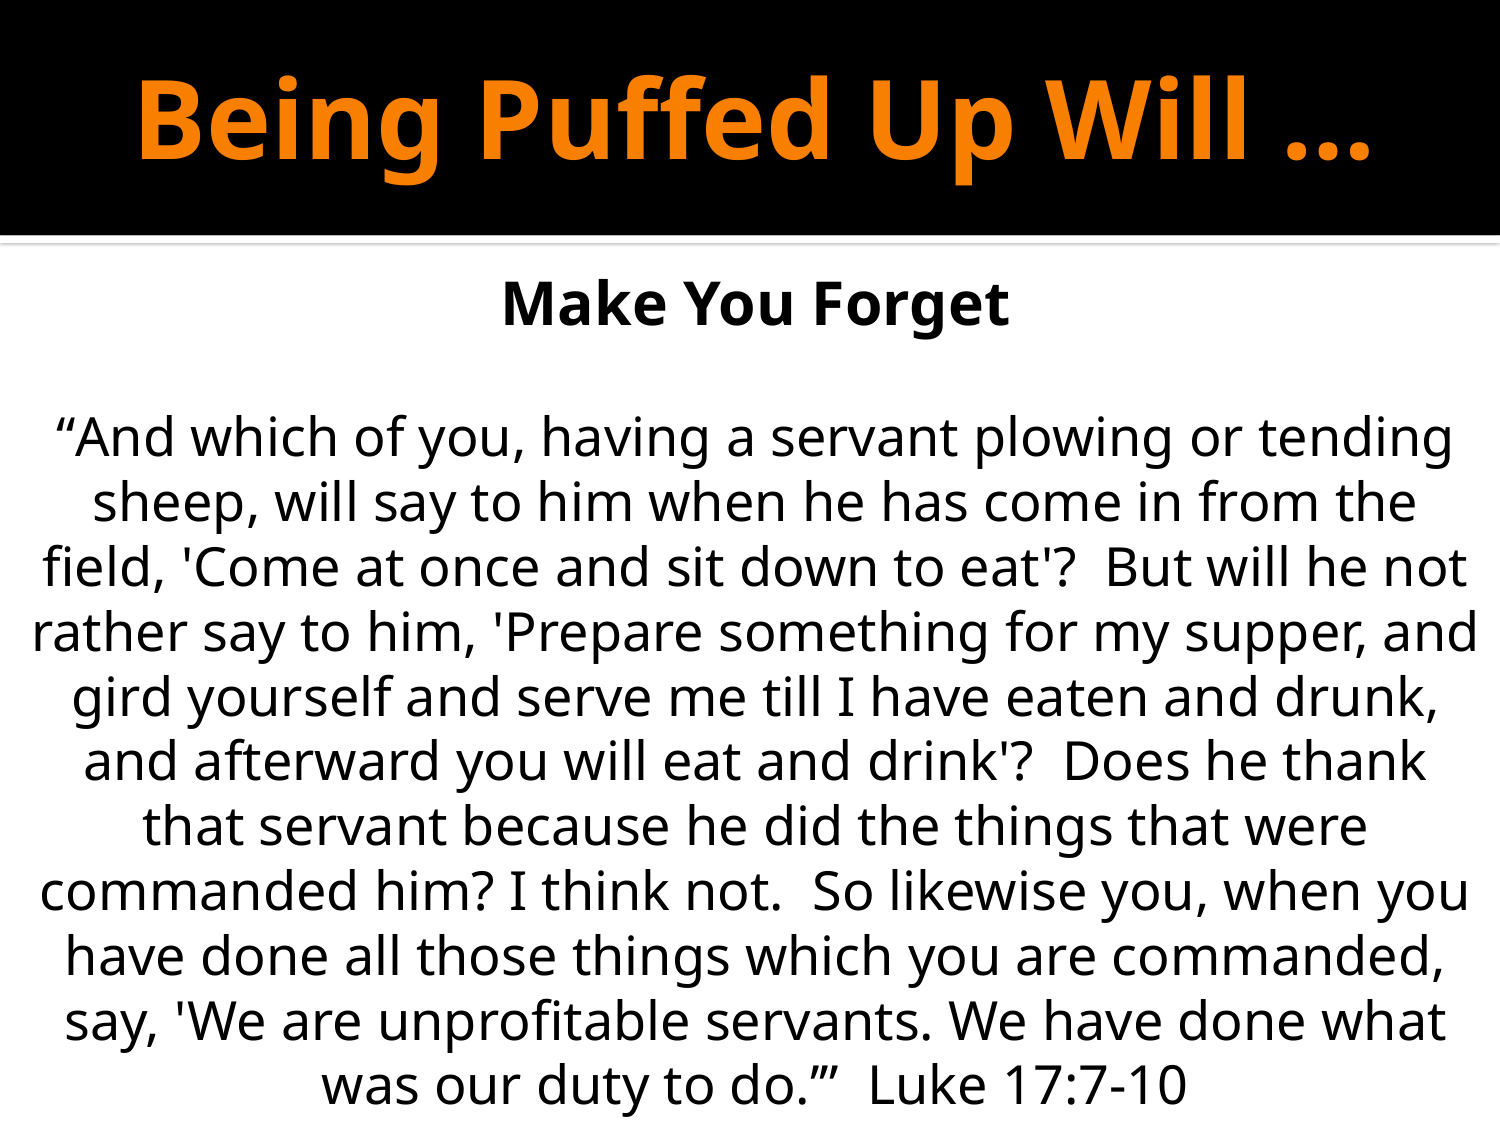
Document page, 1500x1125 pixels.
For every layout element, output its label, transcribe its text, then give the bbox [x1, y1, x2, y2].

list Make You Forget “And which of you, having a servant plowing or tending sheep, will say to him when he has come in from the field, 'Come at once and sit down to eat'? But will he not rather say to him, 'Prepare something for my supper, and gird yourself and serve me till I have eaten and drunk, and afterward you will eat and drink'? Does he thank that servant because he did the things that were commanded him? I think not. So likewise you, when you have done all those things which you are commanded, say, 'We are unprofitable servants. We have done what was our duty to do.’” Luke 17:7-10 [0, 249, 1500, 1125]
title Being Puffed Up Will … [0, 0, 1500, 231]
